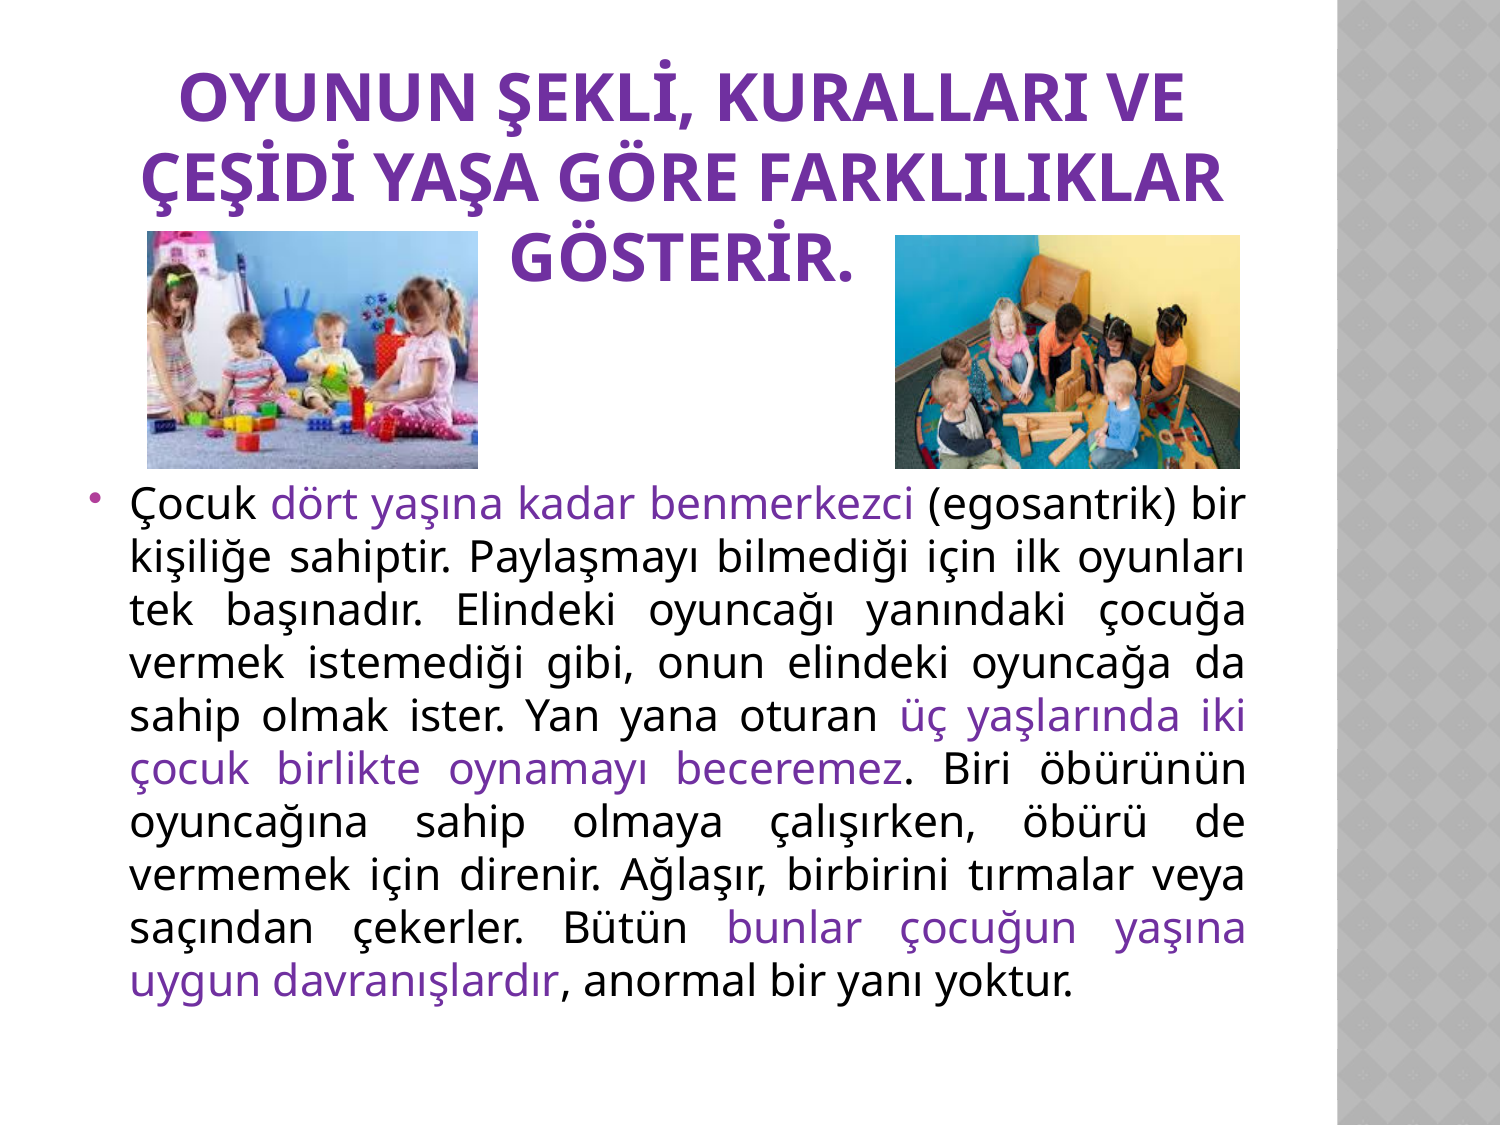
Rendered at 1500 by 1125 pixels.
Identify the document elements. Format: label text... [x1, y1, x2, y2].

picture [147, 230, 478, 470]
list Çocuk dört yaşına kadar benmerkezci (egosantrik) bir kişiliğe sahiptir. Paylaşmayı bilmediği için ilk oyunları tek başınadır. Elindeki oyuncağı yanındaki çocuğa vermek istemediği gibi, onun elindeki oyuncağa da sahip olmak ister. Yan yana oturan üç yaşlarında iki çocuk birlikte oynamayı beceremez. Biri öbürünün oyuncağına sahip olmaya çalışırken, öbürü de vermemek için direnir. Ağlaşır, birbirini tırmalar veya saçından çekerler. Bütün bunlar çocuğun yaşına uygun davranışlardır, anormal bir yanı yoktur. [75, 468, 1263, 1059]
picture [894, 235, 1241, 470]
picture [1077, 462, 1082, 470]
title Oyunun şekli, kuralları ve çeşidi yaşa göre farklılıklar gösterir. [88, 54, 1276, 295]
